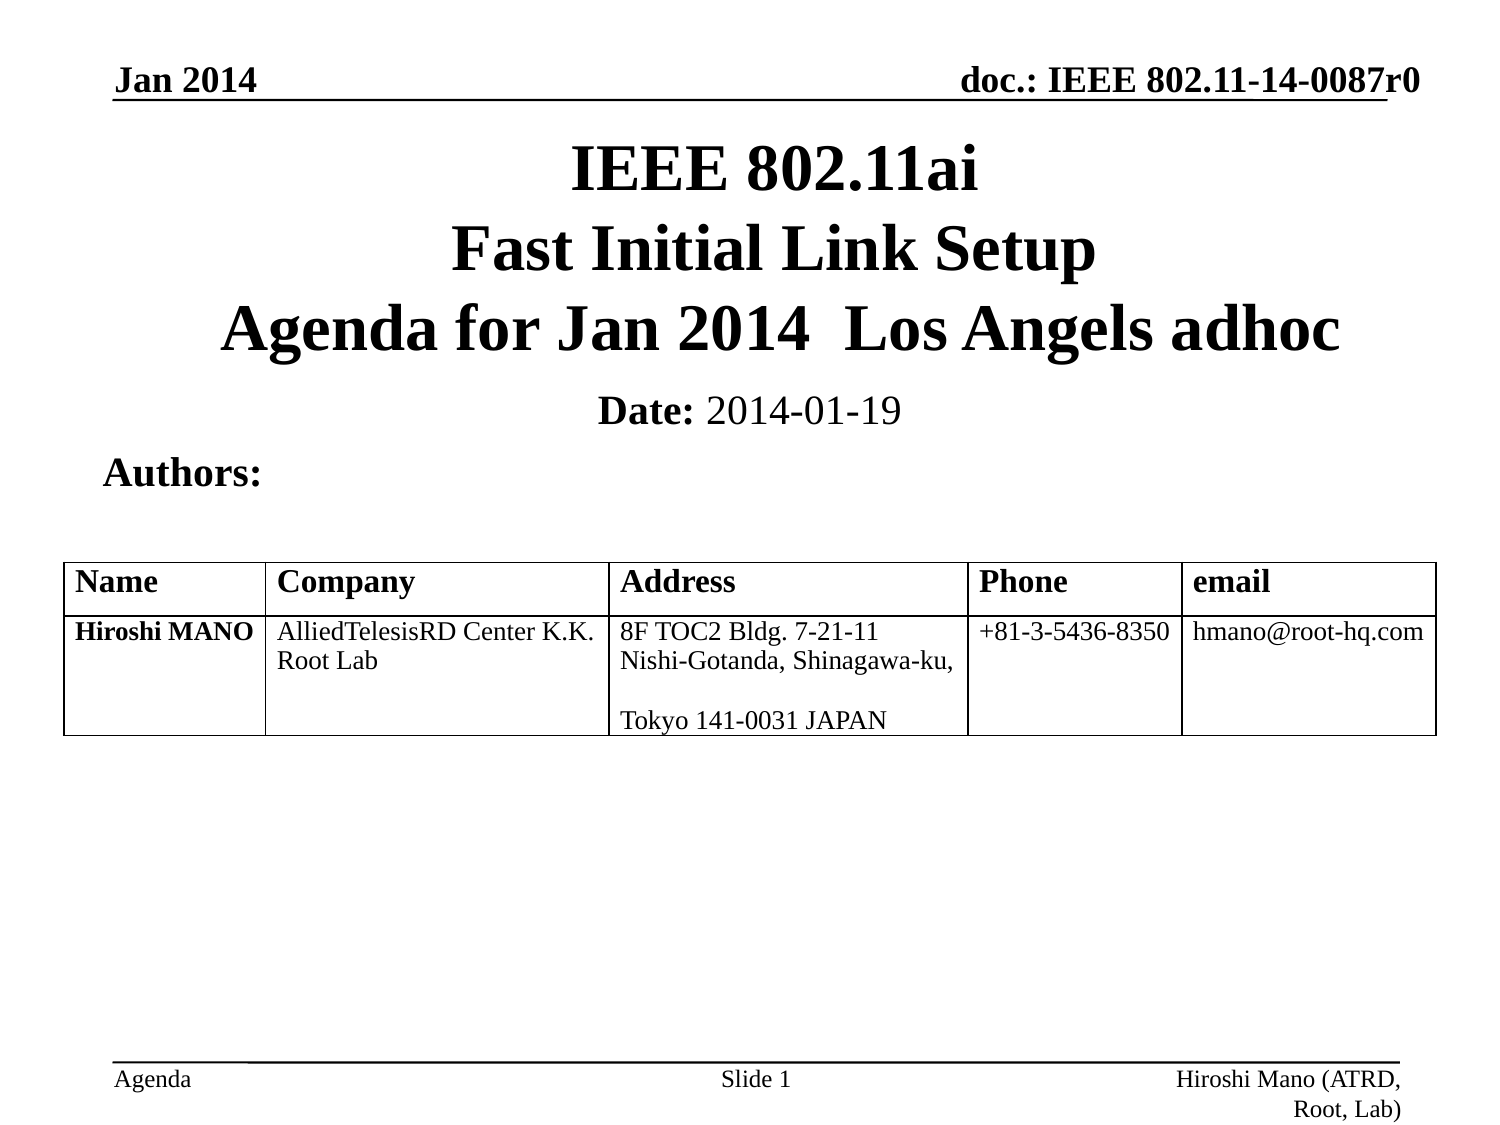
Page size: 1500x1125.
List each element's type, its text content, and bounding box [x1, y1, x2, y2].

table_cell hmano@root-hq.com [1183, 617, 1435, 735]
table_cell +81-3-5436-8350 [969, 617, 1181, 735]
table_cell 8F TOC2 Bldg. 7-21-11 Nishi-Gotanda, Shinagawa-ku, Tokyo 141-0031 JAPAN [610, 617, 967, 735]
table_header Address [610, 563, 967, 615]
list Date: 2014-01-19 [112, 374, 1388, 438]
table_header Phone [969, 563, 1181, 615]
table_cell Hiroshi MANO [65, 617, 265, 735]
slide_number Slide 1 [712, 1061, 800, 1093]
footer Hiroshi Mano (ATRD, Root, Lab) [1171, 1061, 1402, 1093]
table_header email [1183, 563, 1435, 615]
table_header Name [65, 563, 265, 615]
table_cell AlliedTelesisRD Center K.K. Root Lab [266, 617, 608, 735]
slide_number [114, 54, 274, 101]
title IEEE 802.11ai Fast Initial Link Setup Agenda for Jan 2014 Los Angels adhoc [112, 137, 1438, 351]
text_box Authors: [87, 437, 325, 500]
table_header Company [266, 563, 608, 615]
